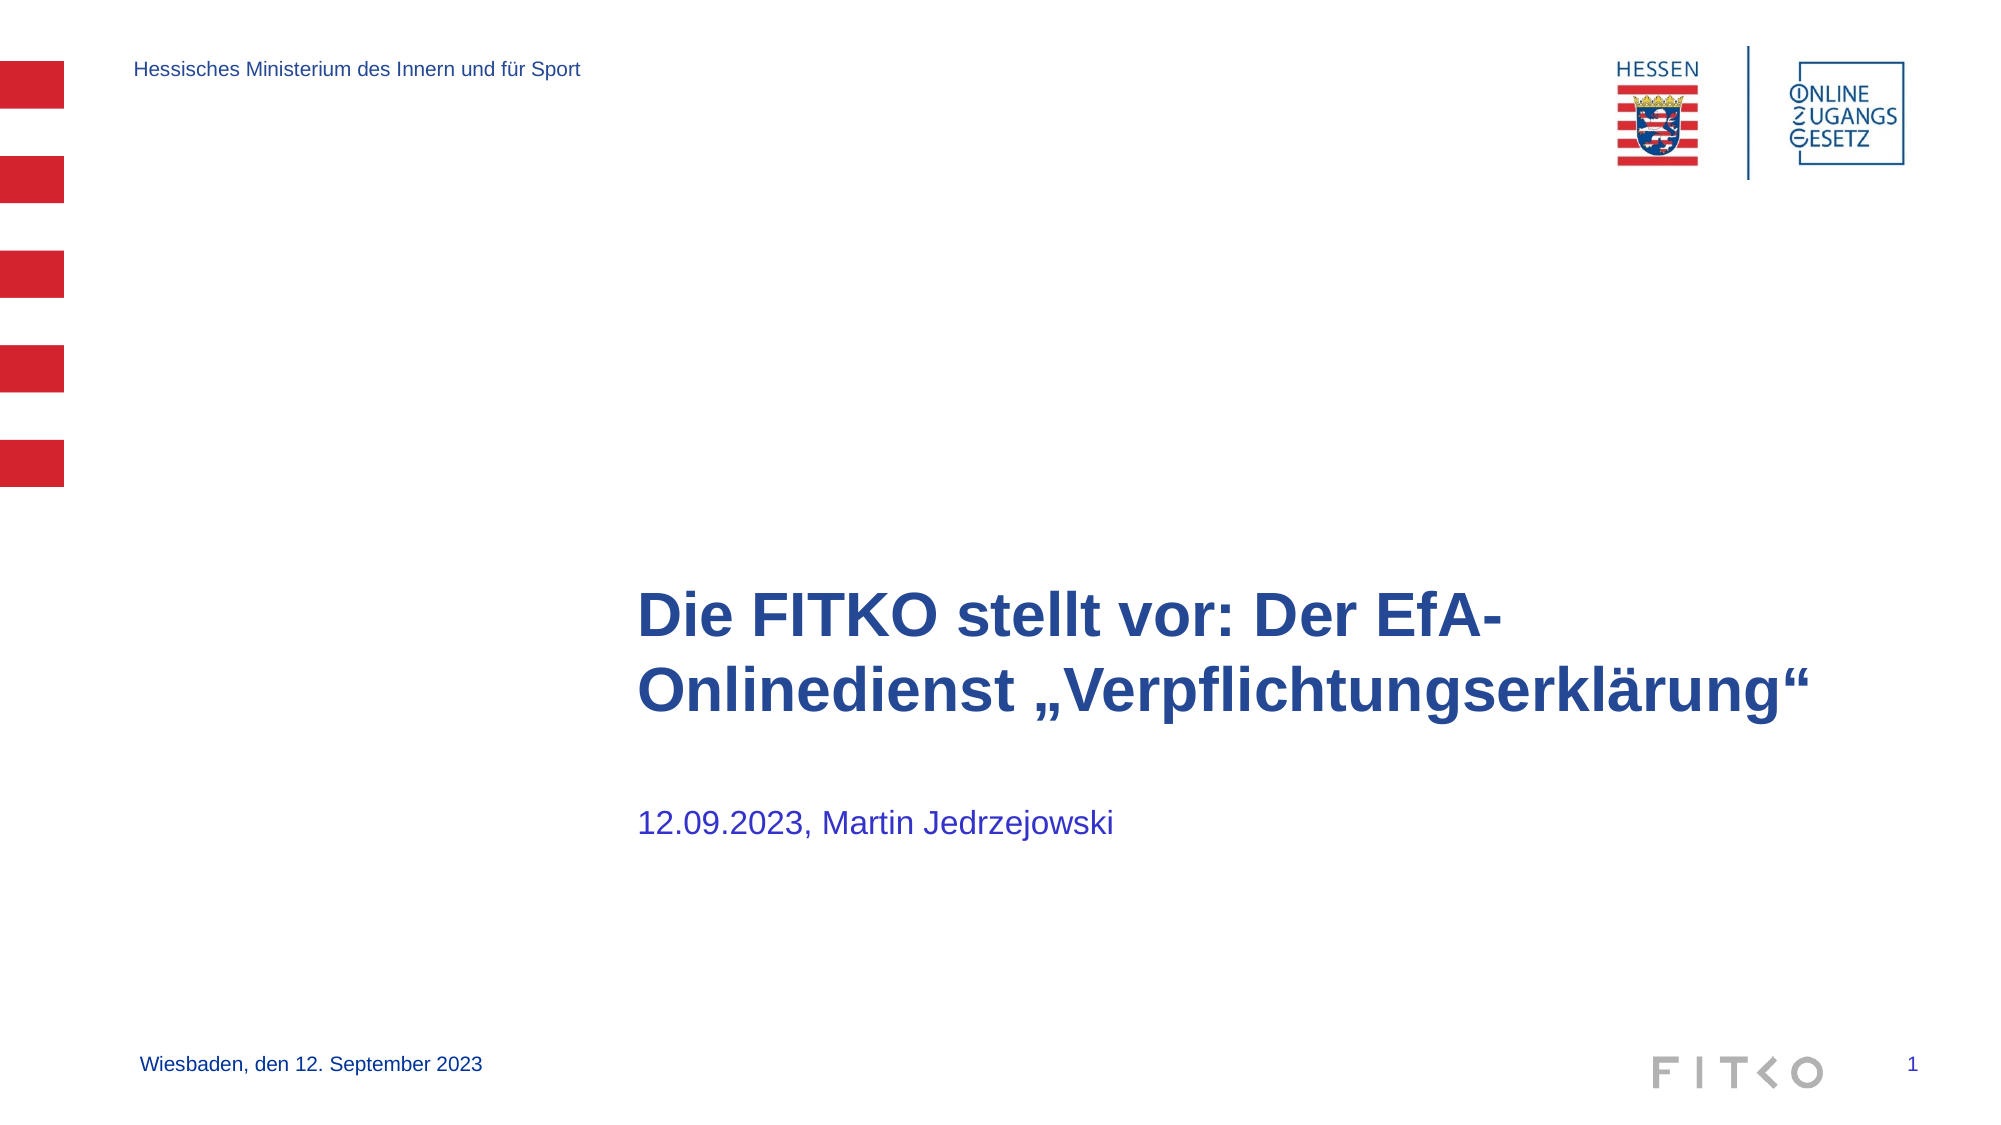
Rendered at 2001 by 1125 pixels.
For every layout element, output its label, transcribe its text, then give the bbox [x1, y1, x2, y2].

picture [1653, 1056, 1823, 1089]
list Die FITKO stellt vor: Der EfA-Onlinedienst „Verpflichtungserklärung“ [622, 559, 1863, 648]
list 12.09.2023, Martin Jedrzejowski [622, 789, 1863, 843]
picture [0, 61, 64, 487]
picture [1606, 46, 1934, 180]
